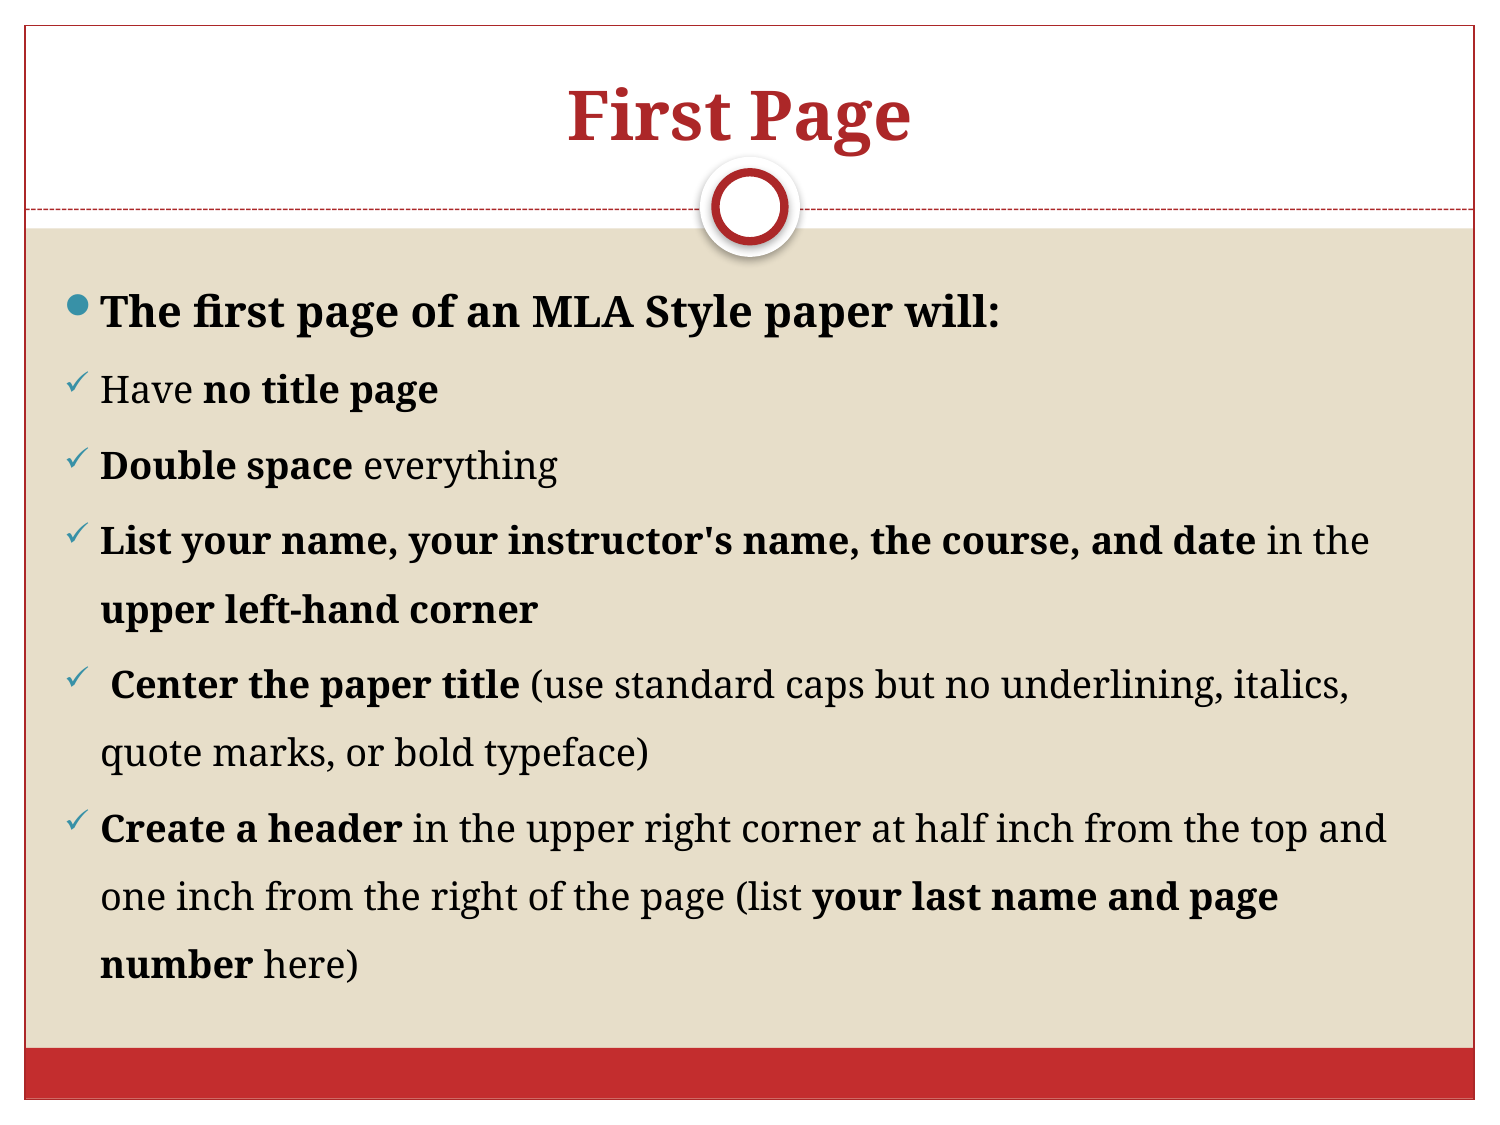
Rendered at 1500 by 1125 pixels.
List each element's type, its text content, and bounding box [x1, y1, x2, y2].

title First Page [49, 37, 1450, 162]
list The first page of an MLA Style paper will: Have no title page Double space everything List your name, your instructor's name, the course, and date in the upper left-hand corner Center the paper title (use standard caps but no underlining, italics, quote marks, or bold typeface) Create a header in the upper right corner at half inch from the top and one inch from the right of the page (list your last name and page number here) [49, 250, 1445, 1001]
